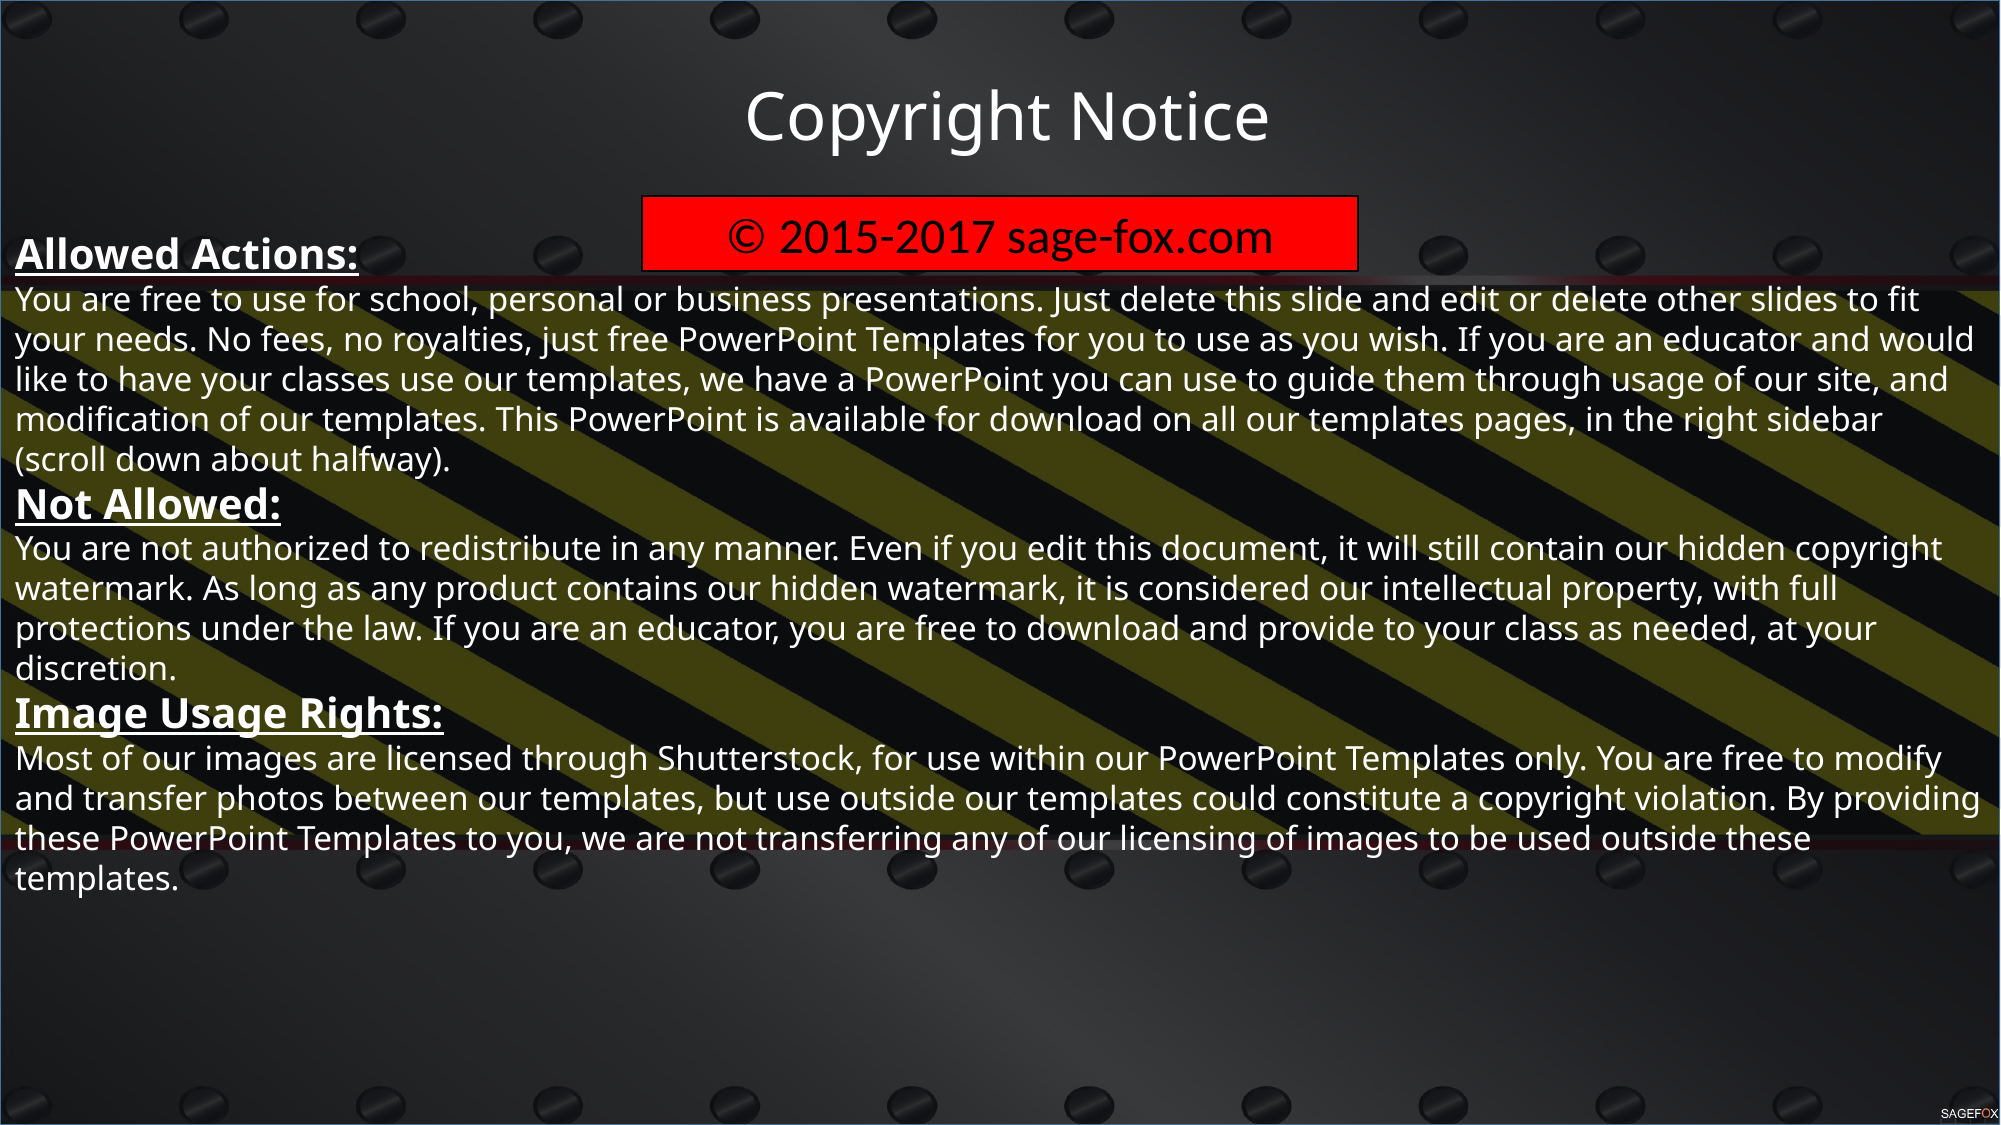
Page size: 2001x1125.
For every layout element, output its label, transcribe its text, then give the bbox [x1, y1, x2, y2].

title Copyright Notice [493, 60, 1524, 178]
text_box Allowed Actions: You are free to use for school, personal or business presentations. Just delete this slide and edit or delete other slides to fit your needs. No fees, no royalties, just free PowerPoint Templates for you to use as you wish. If you are an educator and would like to have your classes use our templates, we have a PowerPoint you can use to guide them through usage of our site, and modification of our templates. This PowerPoint is available for download on all our templates pages, in the right sidebar (scroll down about halfway). Not Allowed: You are not authorized to redistribute in any manner. Even if you edit this document, it will still contain our hidden copyright watermark. As long as any product contains our hidden watermark, it is considered our intellectual property, with full protections under the law. If you are an educator, you are free to download and provide to your class as needed, at your discretion. Image Usage Rights: Most of our images are licensed through Shutterstock, for use within our PowerPoint Templates only. You are free to modify and transfer photos between our templates, but use outside our templates could constitute a copyright violation. By providing these PowerPoint Templates to you, we are not transferring any of our licensing of images to be used outside these templates. [0, 0, 2000, 1125]
text_box © 2015-2017 sage-fox.com [641, 196, 1358, 272]
